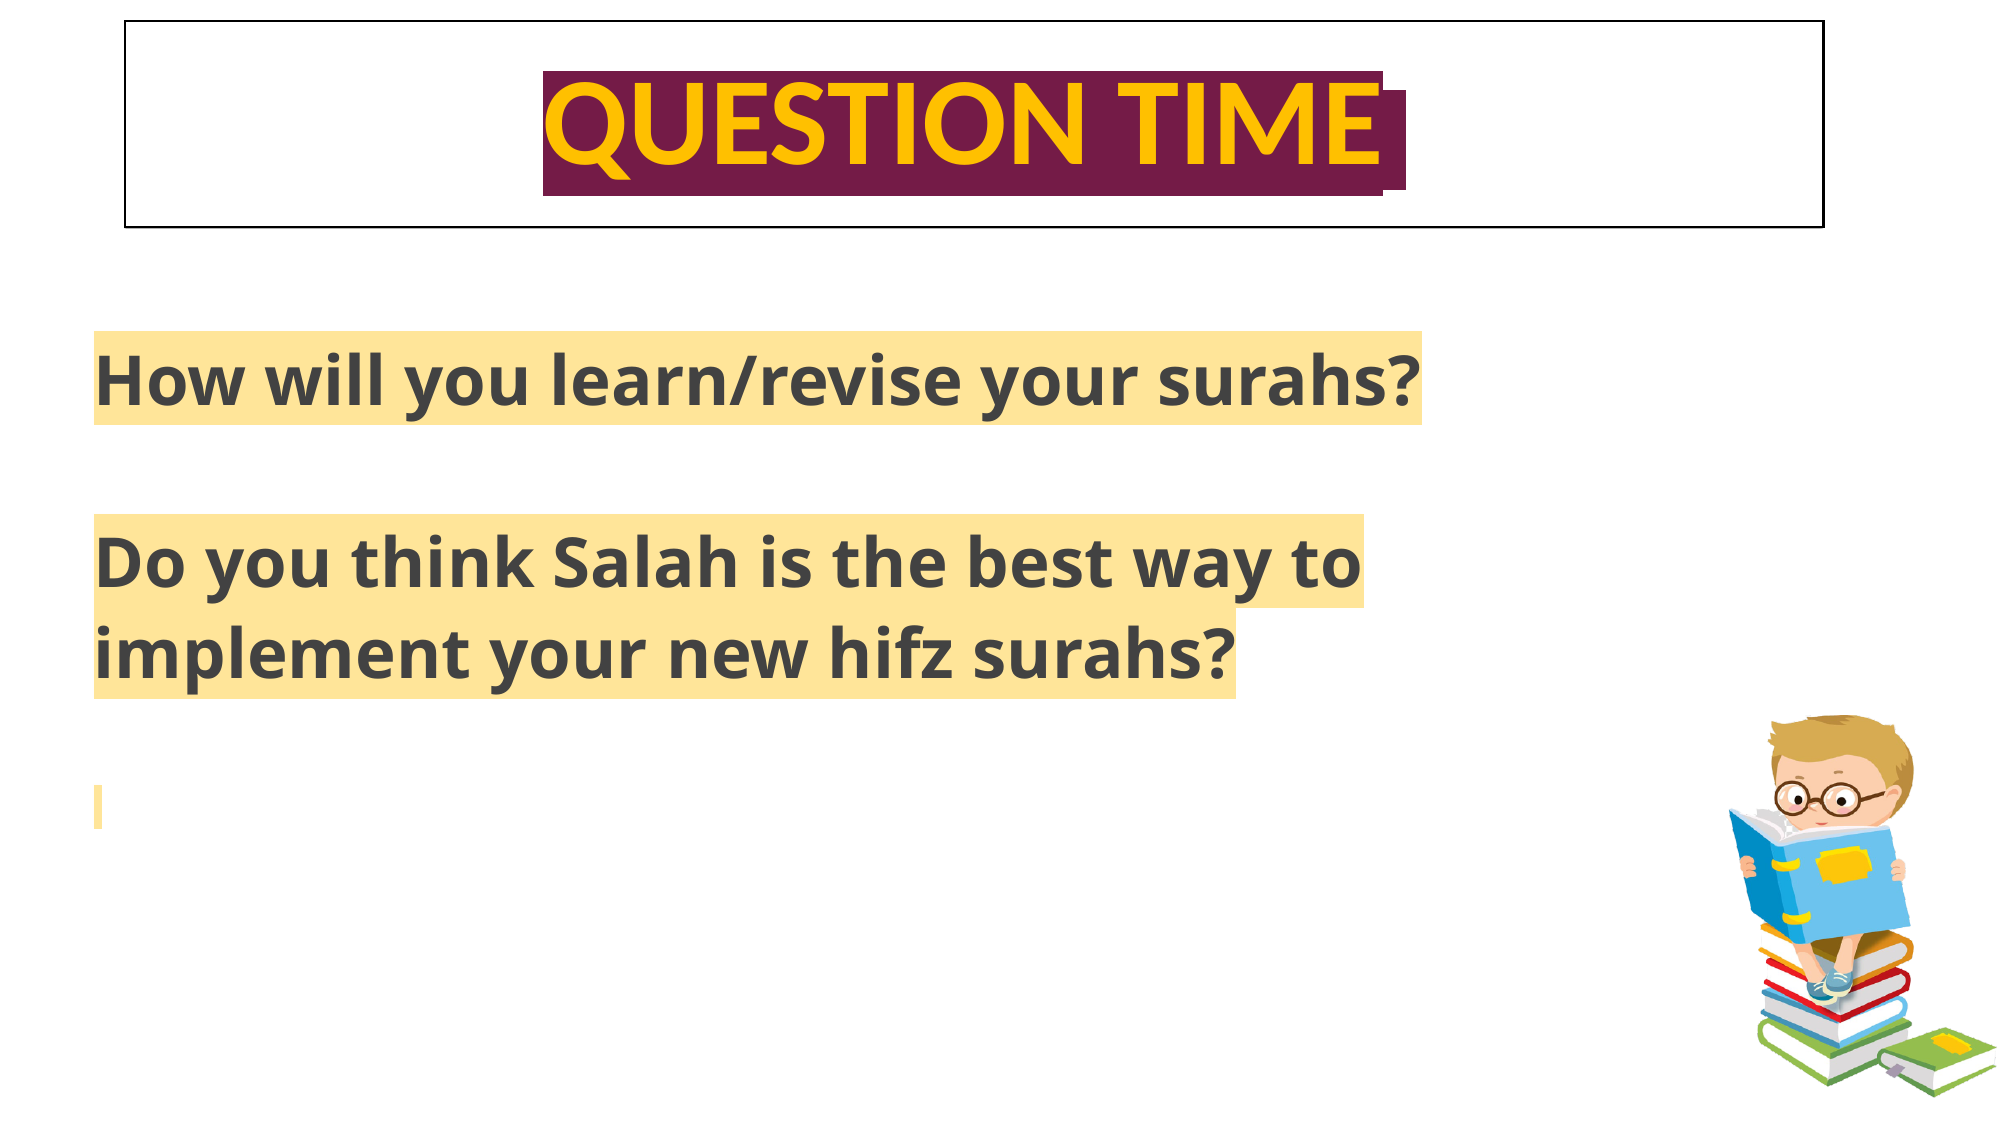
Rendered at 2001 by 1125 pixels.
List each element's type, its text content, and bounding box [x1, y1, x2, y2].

list How will you learn/revise your surahs? Do you think Salah is the best way to implement your new hifz surahs? [73, 320, 1772, 837]
picture [1711, 715, 2000, 1125]
title QUESTION TIME [125, 21, 1824, 228]
